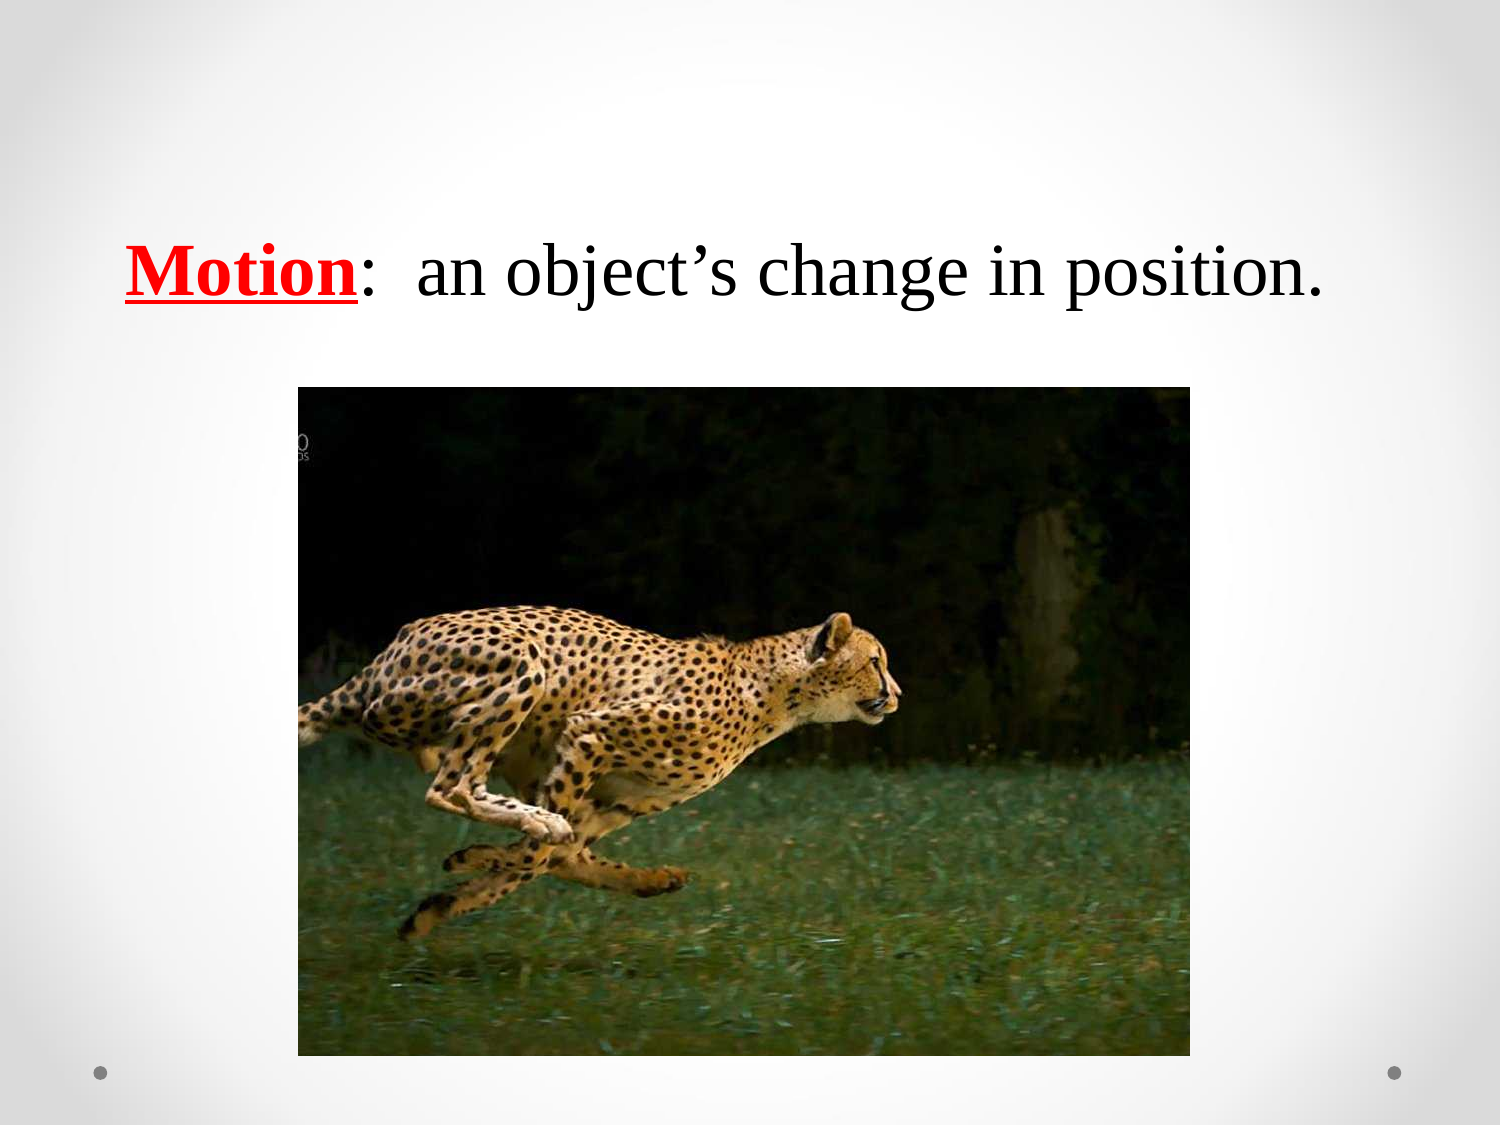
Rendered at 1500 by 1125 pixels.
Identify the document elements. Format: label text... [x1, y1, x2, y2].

text_box Motion: an object’s change in position. [36, 213, 1452, 318]
picture [0, 0, 1500, 1125]
